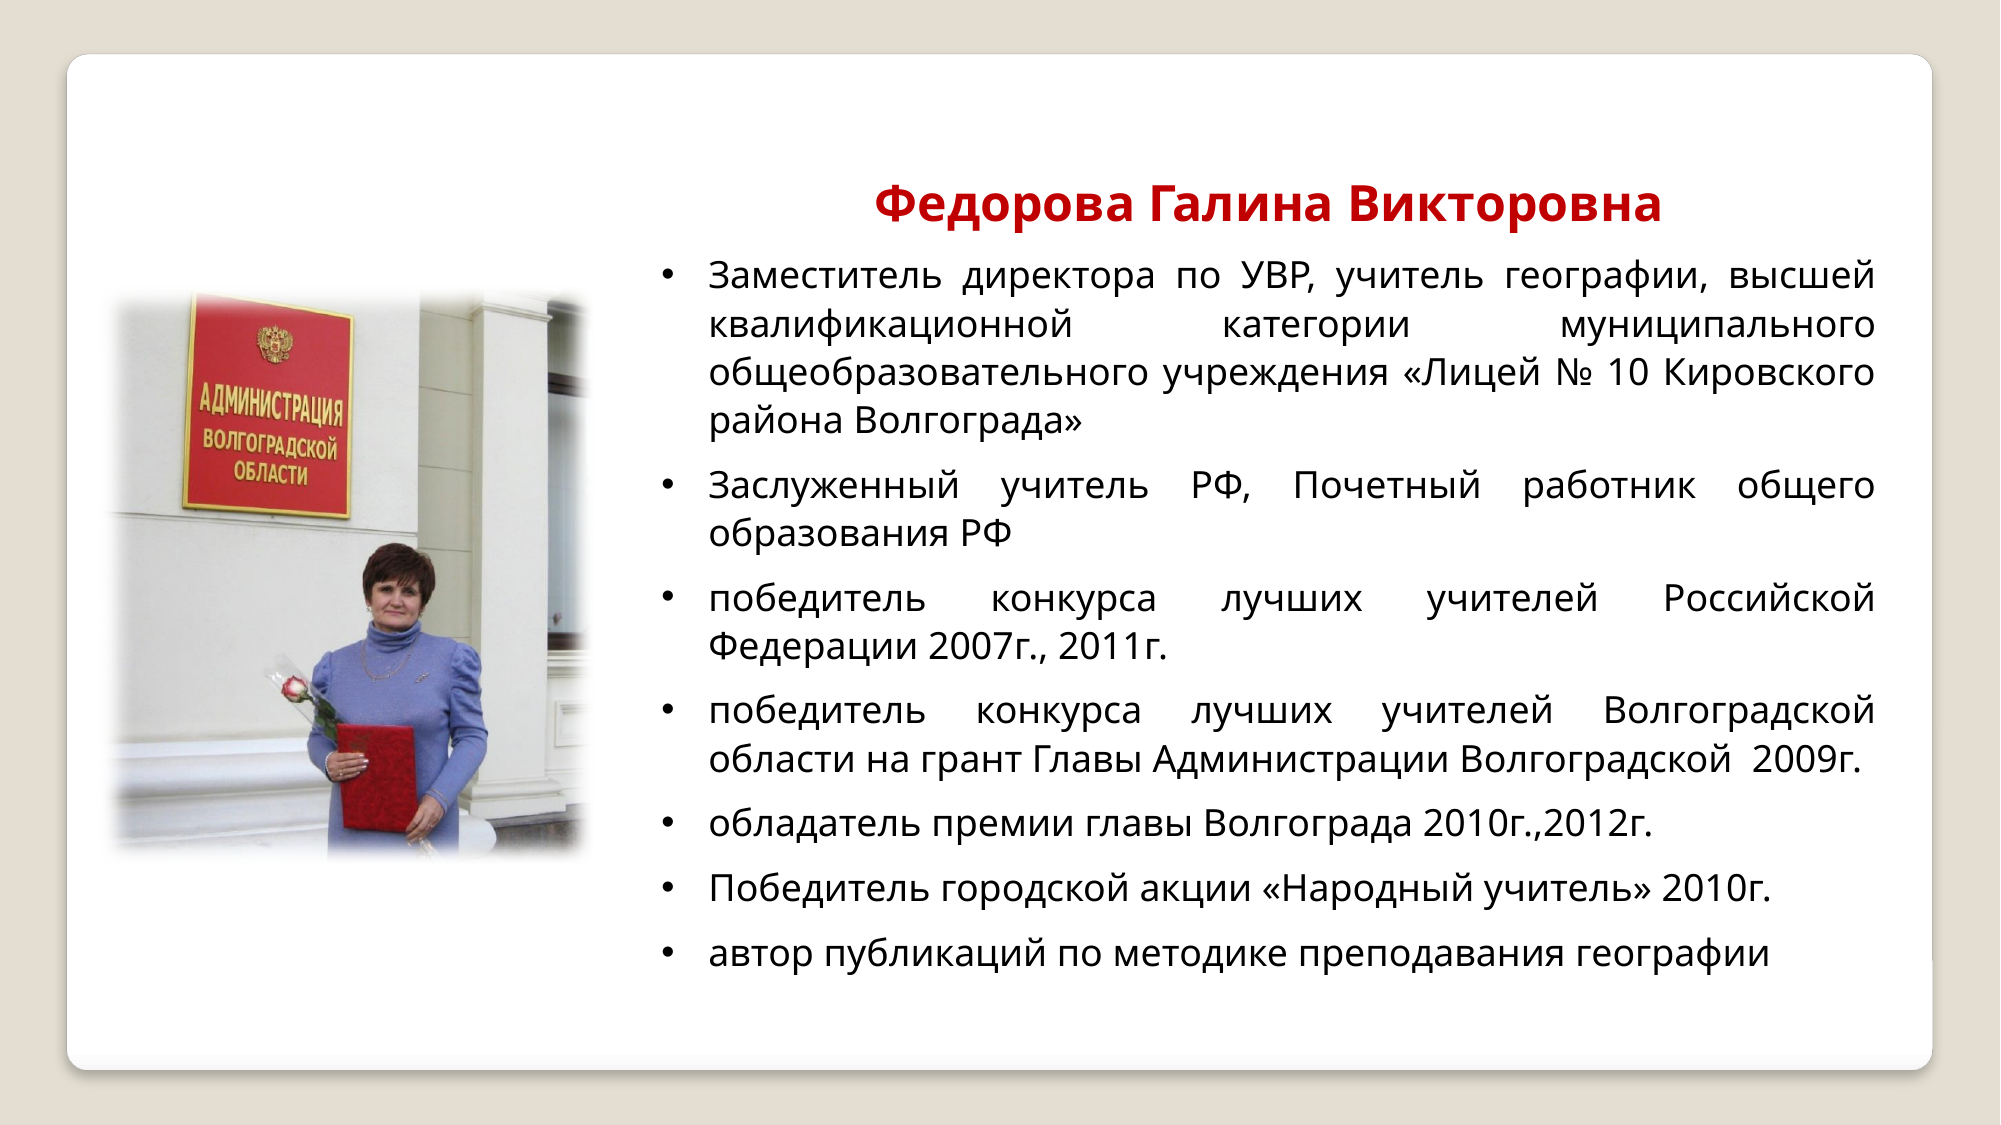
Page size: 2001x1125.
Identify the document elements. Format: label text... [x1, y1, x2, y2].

text_box Федорова Галина Викторовна Заместитель директора по УВР, учитель географии, высшей квалификационной категории муниципального общеобразовательного учреждения «Лицей № 10 Кировского района Волгограда» Заслуженный учитель РФ, Почетный работник общего образования РФ победитель конкурса лучших учителей Российской Федерации 2007г., 2011г. победитель конкурса лучших учителей Волгоградской области на грант Главы Администрации Волгоградской 2009г. обладатель премии главы Волгограда 2010г.,2012г. Победитель городской акции «Народный учитель» 2010г. автор публикаций по методике преподавания географии [646, 160, 1892, 982]
picture [100, 285, 595, 865]
